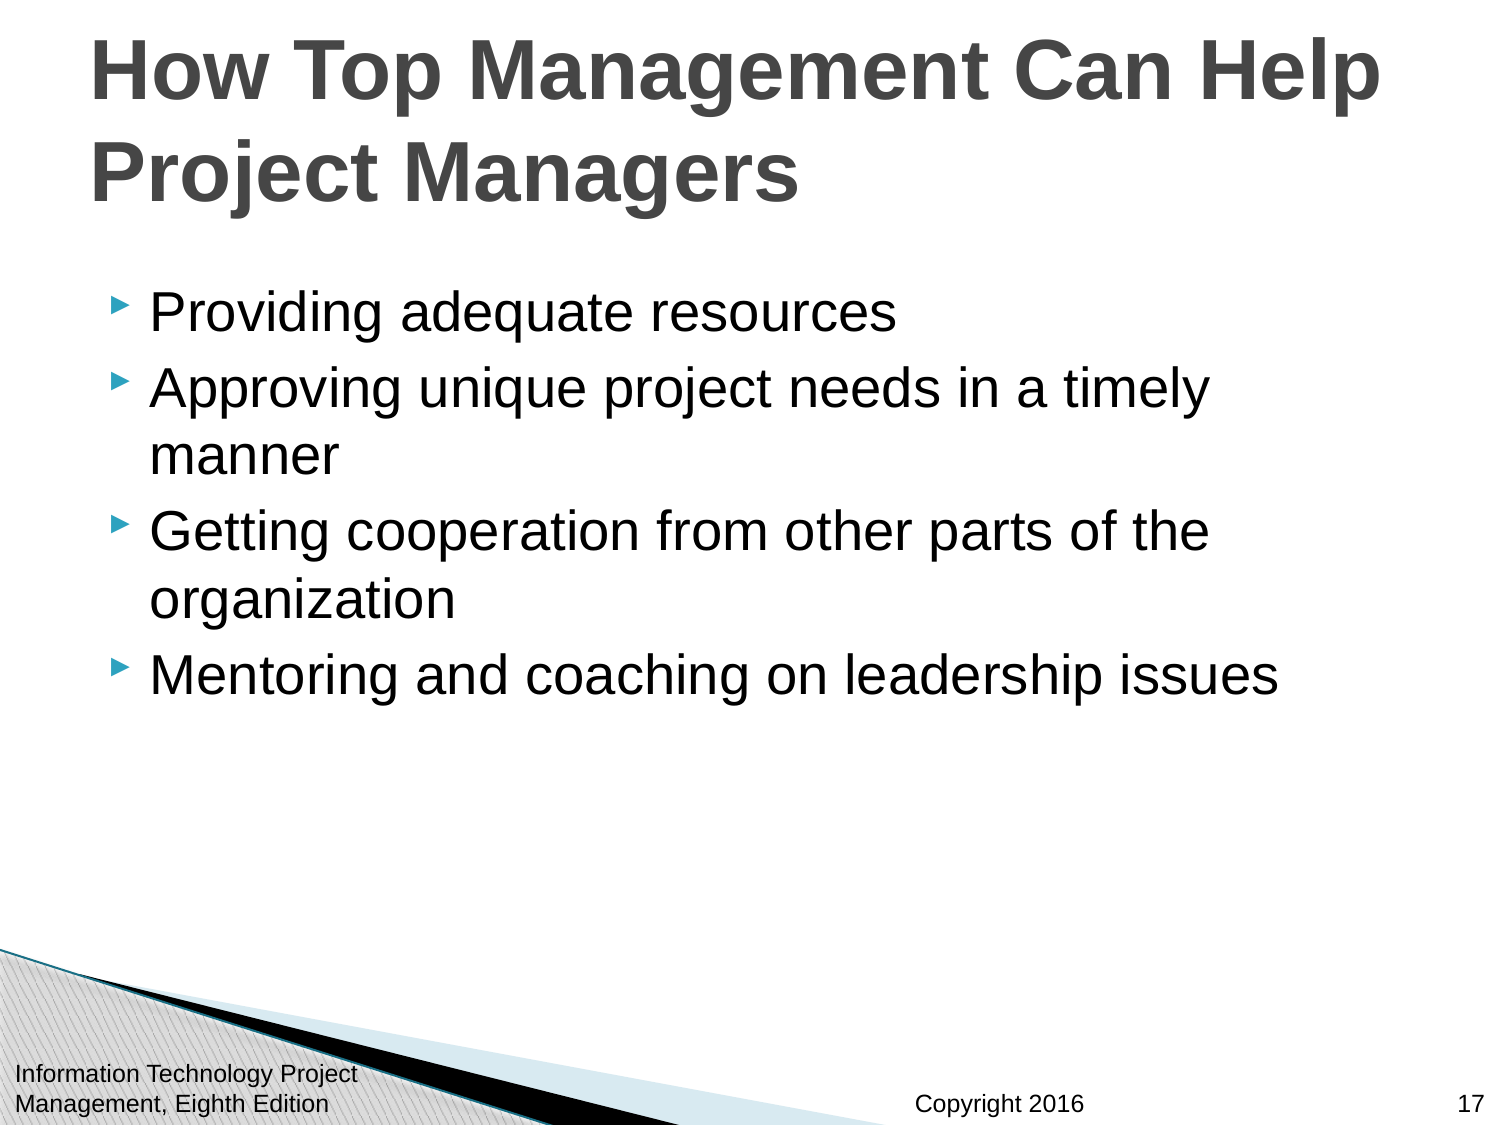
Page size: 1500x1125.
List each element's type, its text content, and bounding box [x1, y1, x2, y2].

title How Top Management Can Help Project Managers [75, 0, 1425, 233]
slide_number 17 [1408, 1065, 1500, 1125]
list Providing adequate resources Approving unique project needs in a timely manner Getting cooperation from other parts of the organization Mentoring and coaching on leadership issues [74, 267, 1426, 738]
footer Information Technology Project Management, Eighth Edition [0, 1065, 425, 1125]
